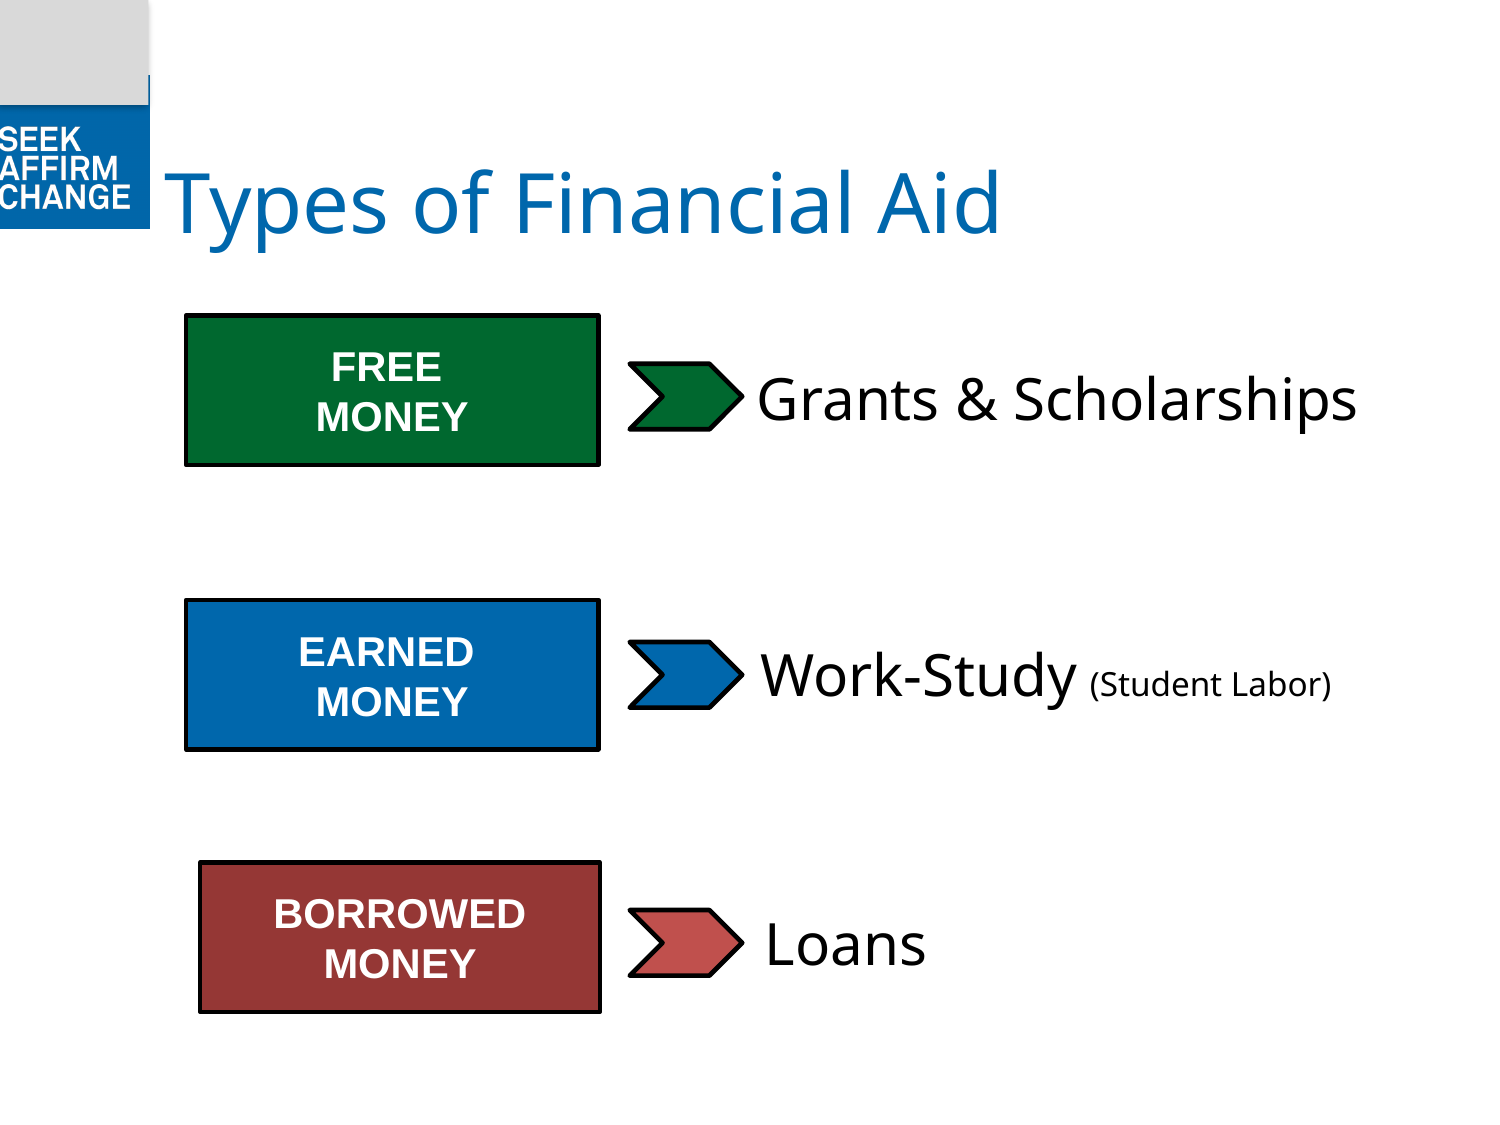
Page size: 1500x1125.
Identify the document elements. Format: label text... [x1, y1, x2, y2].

text_box BORROWED MONEY [200, 862, 600, 1012]
text_box [627, 361, 745, 432]
text_box FREE MONEY [185, 315, 599, 465]
text_box Loans [749, 899, 1500, 985]
text_box Grants & Scholarships [742, 355, 1491, 440]
text_box [627, 907, 745, 978]
text_box EARNED MONEY [185, 599, 599, 750]
text_box Work-Study (Student Labor) [745, 630, 1495, 715]
text_box Types of Financial Aid [149, 142, 1499, 258]
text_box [0, 0, 151, 229]
text_box [627, 639, 745, 710]
